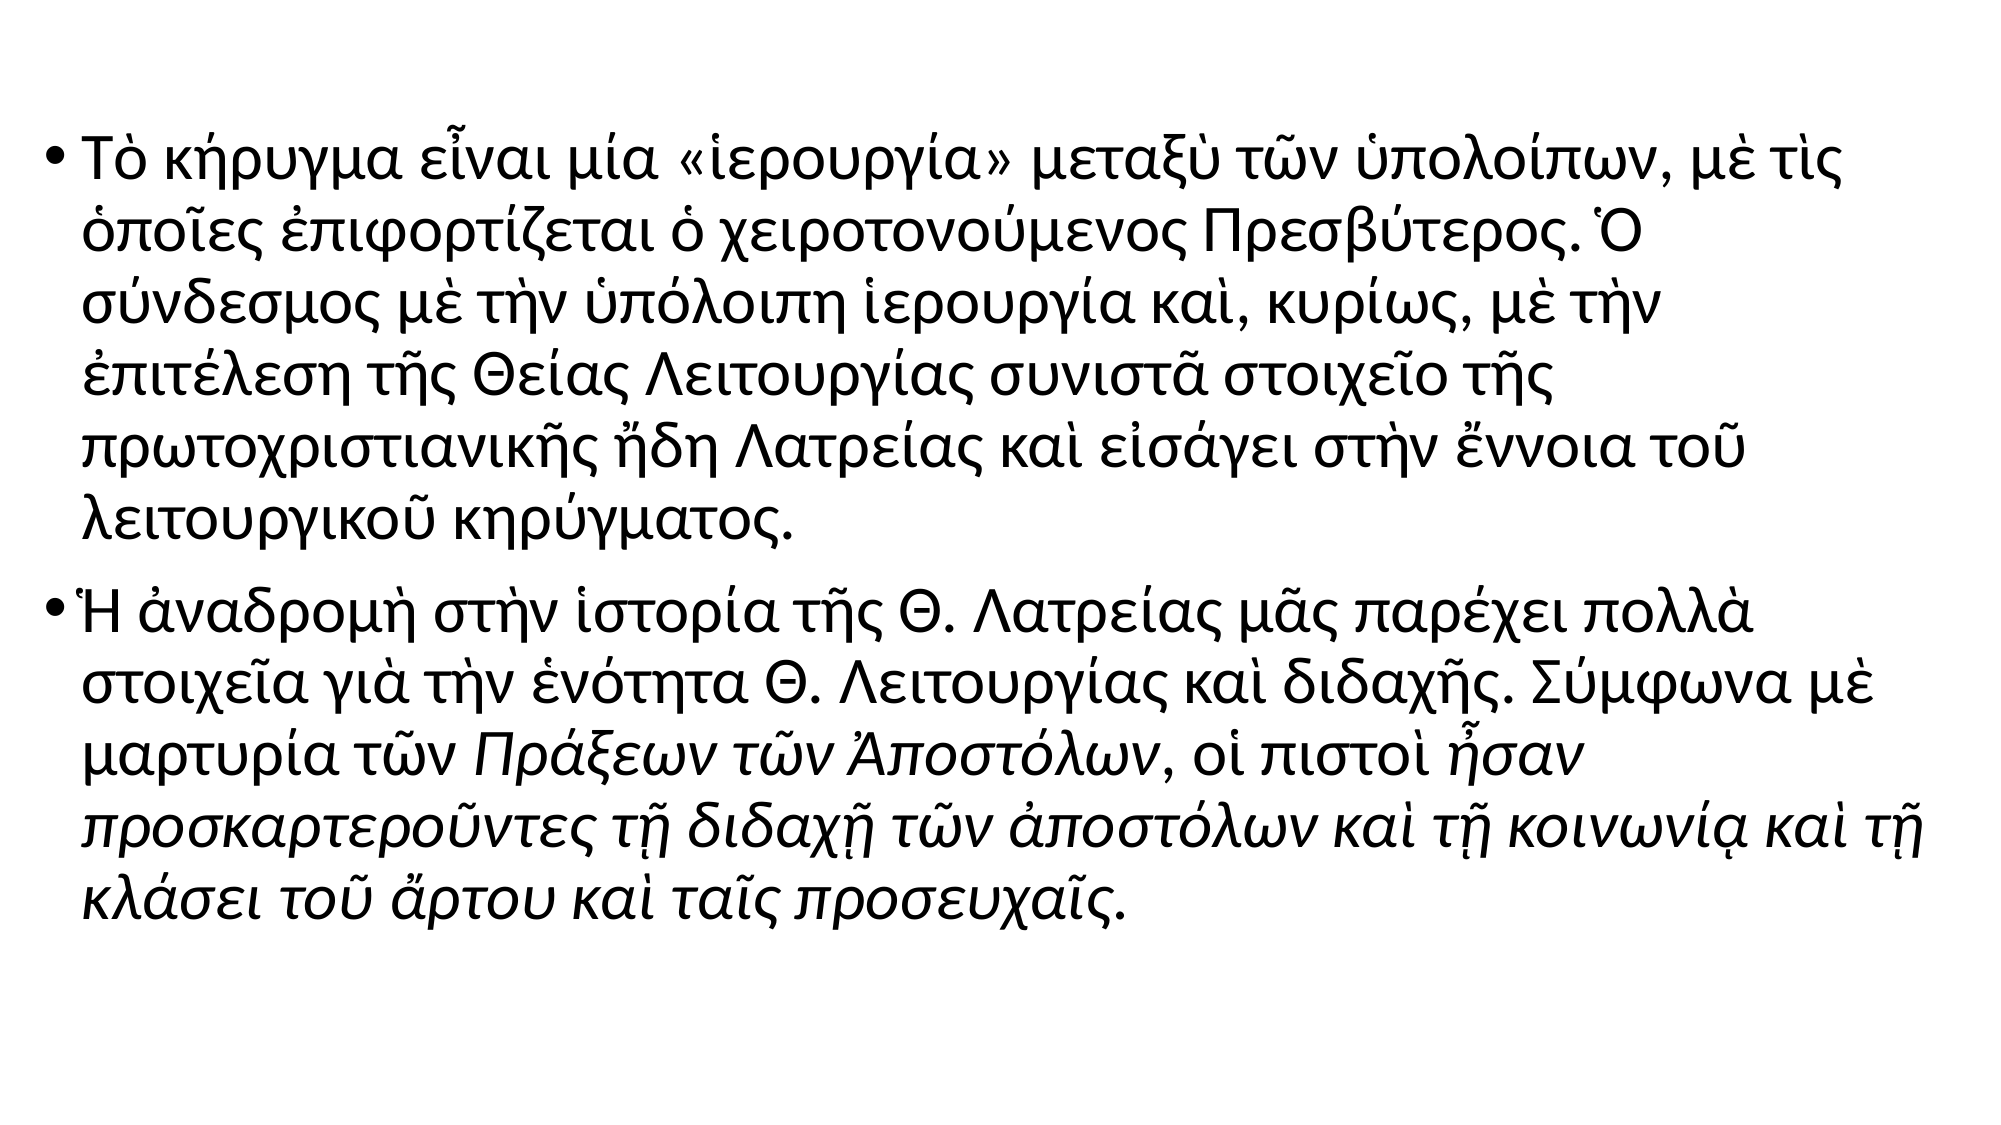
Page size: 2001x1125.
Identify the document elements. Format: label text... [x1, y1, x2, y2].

list Τὸ κήρυγμα εἶναι μία «ἱερουργία» μεταξὺ τῶν ὑπολοίπων, μὲ τὶς ὁποῖες ἐπιφορτίζεται ὁ χειροτονούμενος Πρεσβύτερος. Ὁ σύνδεσμος μὲ τὴν ὑπόλοιπη ἱερουργία καὶ, κυρίως, μὲ τὴν ἐπιτέλεση τῆς Θείας Λειτουργίας συνιστᾶ στοιχεῖο τῆς πρωτοχριστιανικῆς ἤδη Λατρείας καὶ εἰσάγει στὴν ἔννοια τοῦ λειτουργικοῦ κηρύγματος. Ἡ ἀναδρομὴ στὴν ἱστορία τῆς Θ. Λατρείας μᾶς παρέχει πολλὰ στοιχεῖα γιὰ τὴν ἑνότητα Θ. Λειτουργίας καὶ διδαχῆς. Σύμφωνα μὲ μαρτυρία τῶν Πράξεων τῶν Ἀποστόλων, οἱ πιστοὶ ἦσαν προσκαρτεροῦντες τῇ διδαχῇ τῶν ἀποστόλων καὶ τῇ κοινωνίᾳ καὶ τῇ κλάσει τοῦ ἄρτου καὶ ταῖς προσευχαῖς. [28, 114, 1952, 1076]
